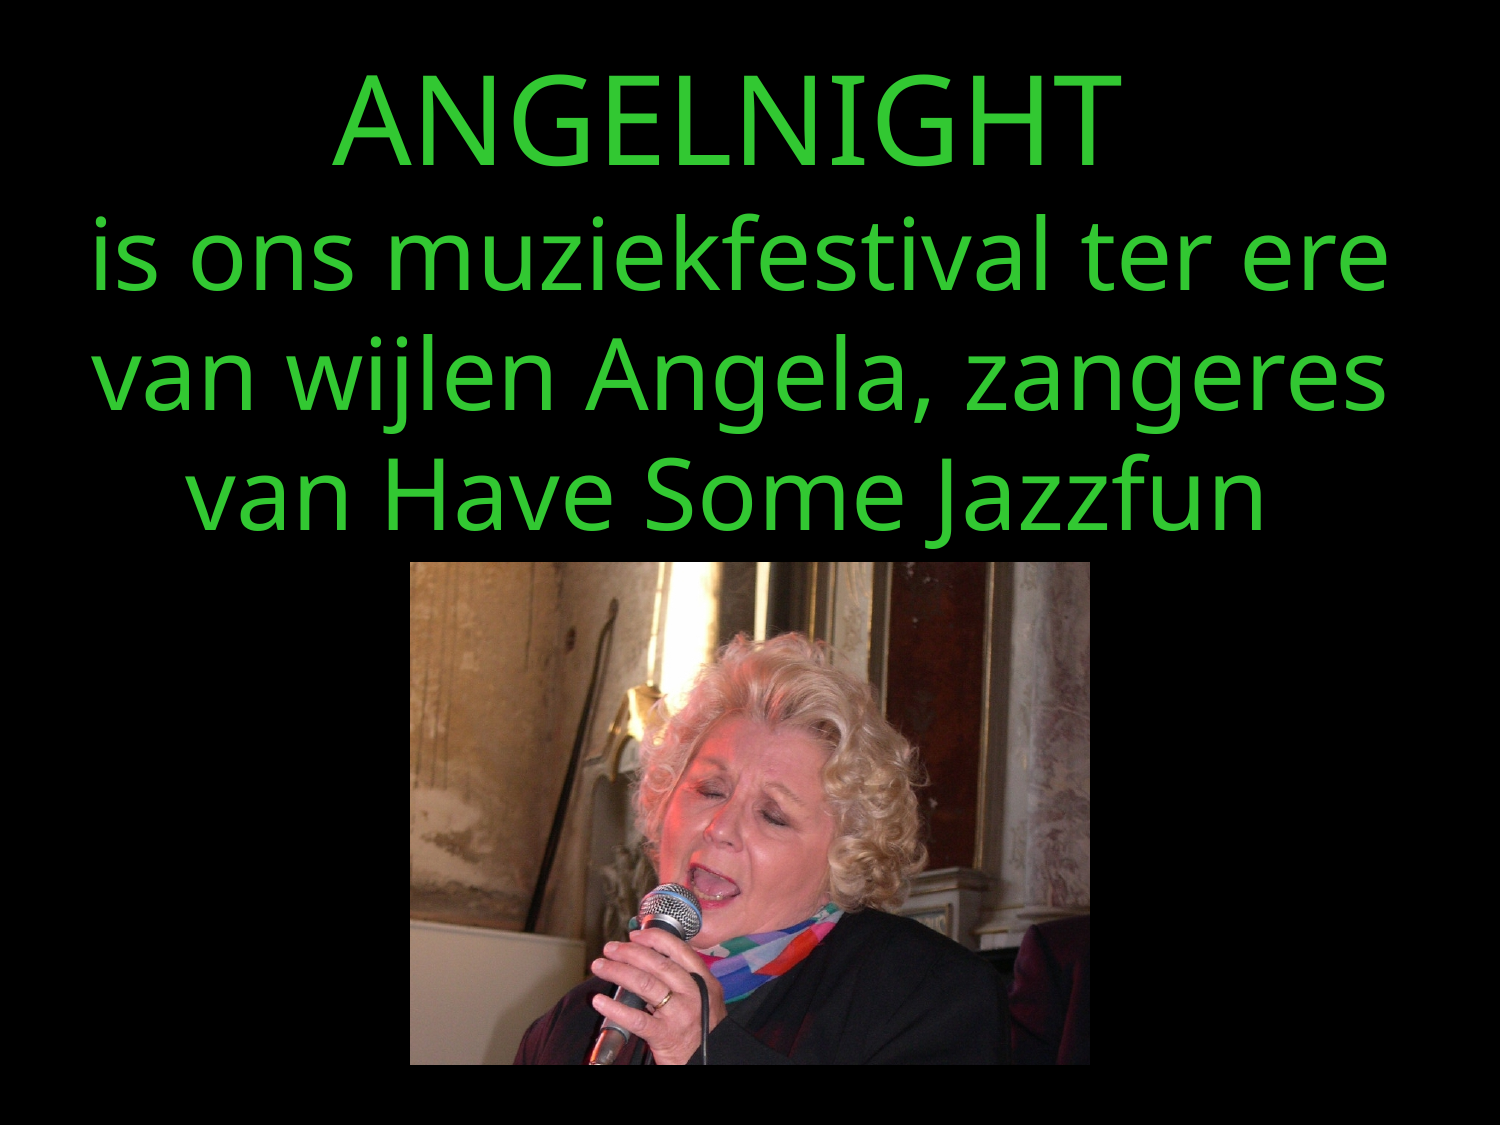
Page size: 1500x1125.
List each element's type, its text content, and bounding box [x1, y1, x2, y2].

title ANGELNIGHT is ons muziekfestival ter ere van wijlen Angela, zangeres van Have Some Jazzfun [65, 128, 1416, 462]
picture [410, 562, 1090, 1065]
